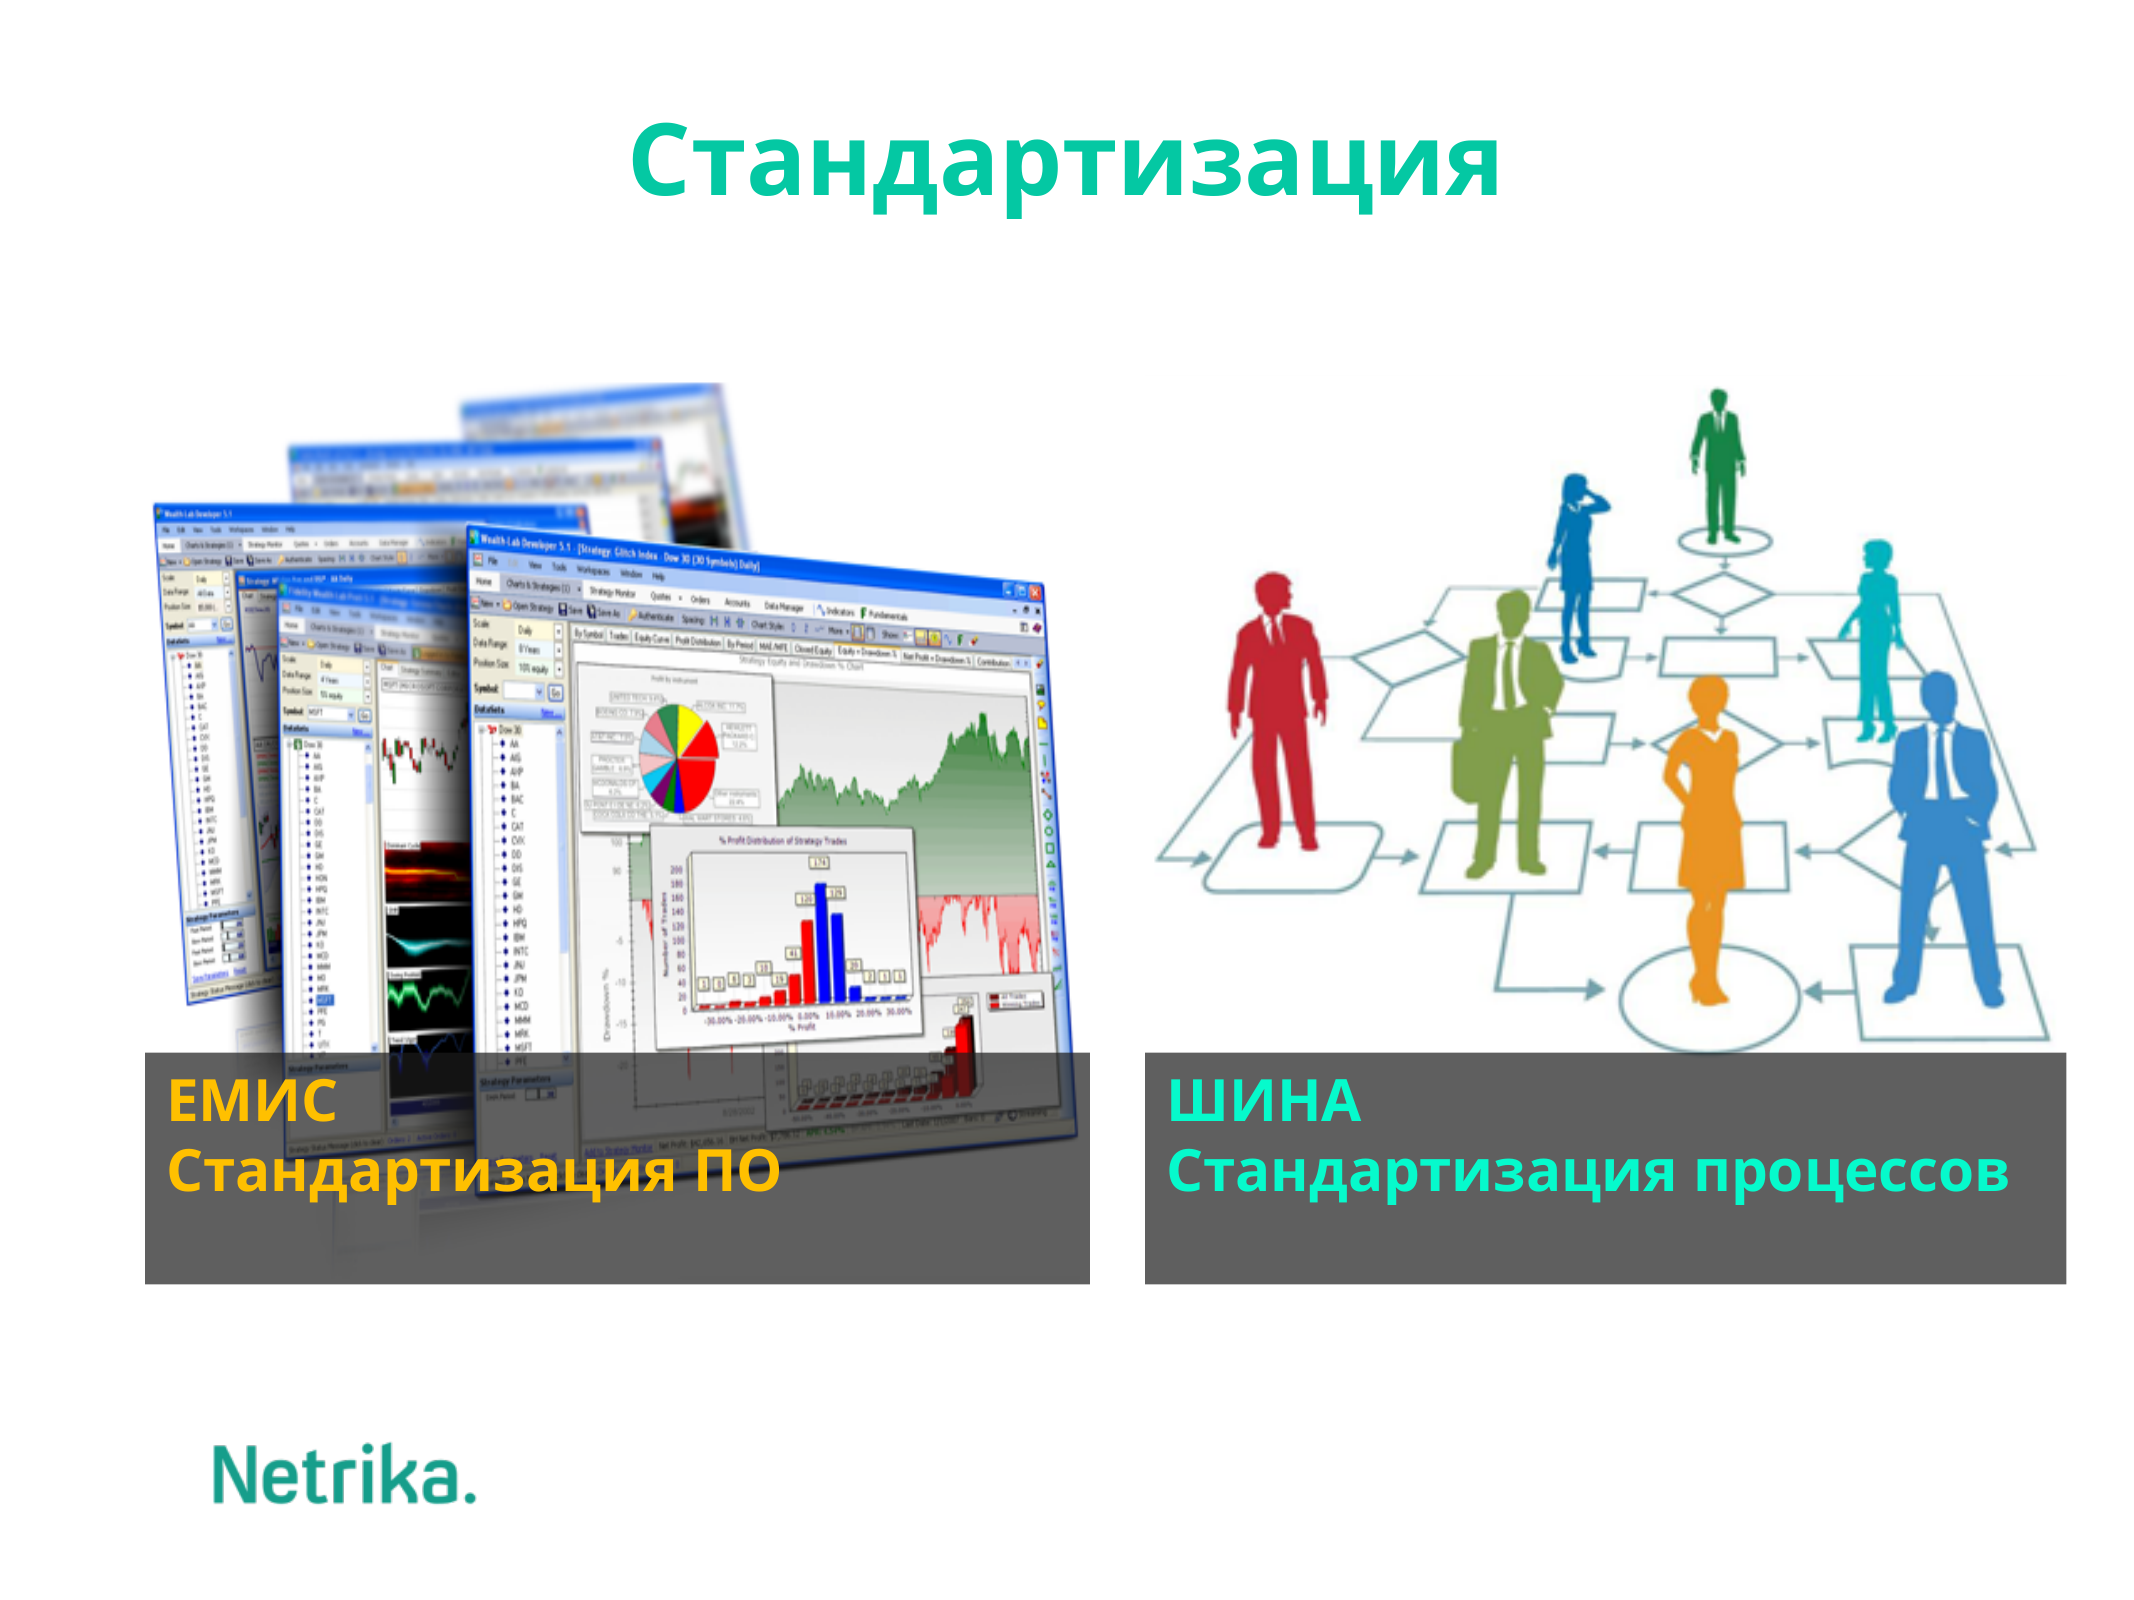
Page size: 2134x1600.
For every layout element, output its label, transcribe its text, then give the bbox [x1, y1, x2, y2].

picture [208, 1437, 484, 1510]
text_box Стандартизация [195, 79, 1938, 227]
text_box ШИНА Стандартизация процессов [1145, 1079, 2067, 1285]
picture [1144, 374, 2067, 1072]
picture [144, 354, 1091, 1285]
